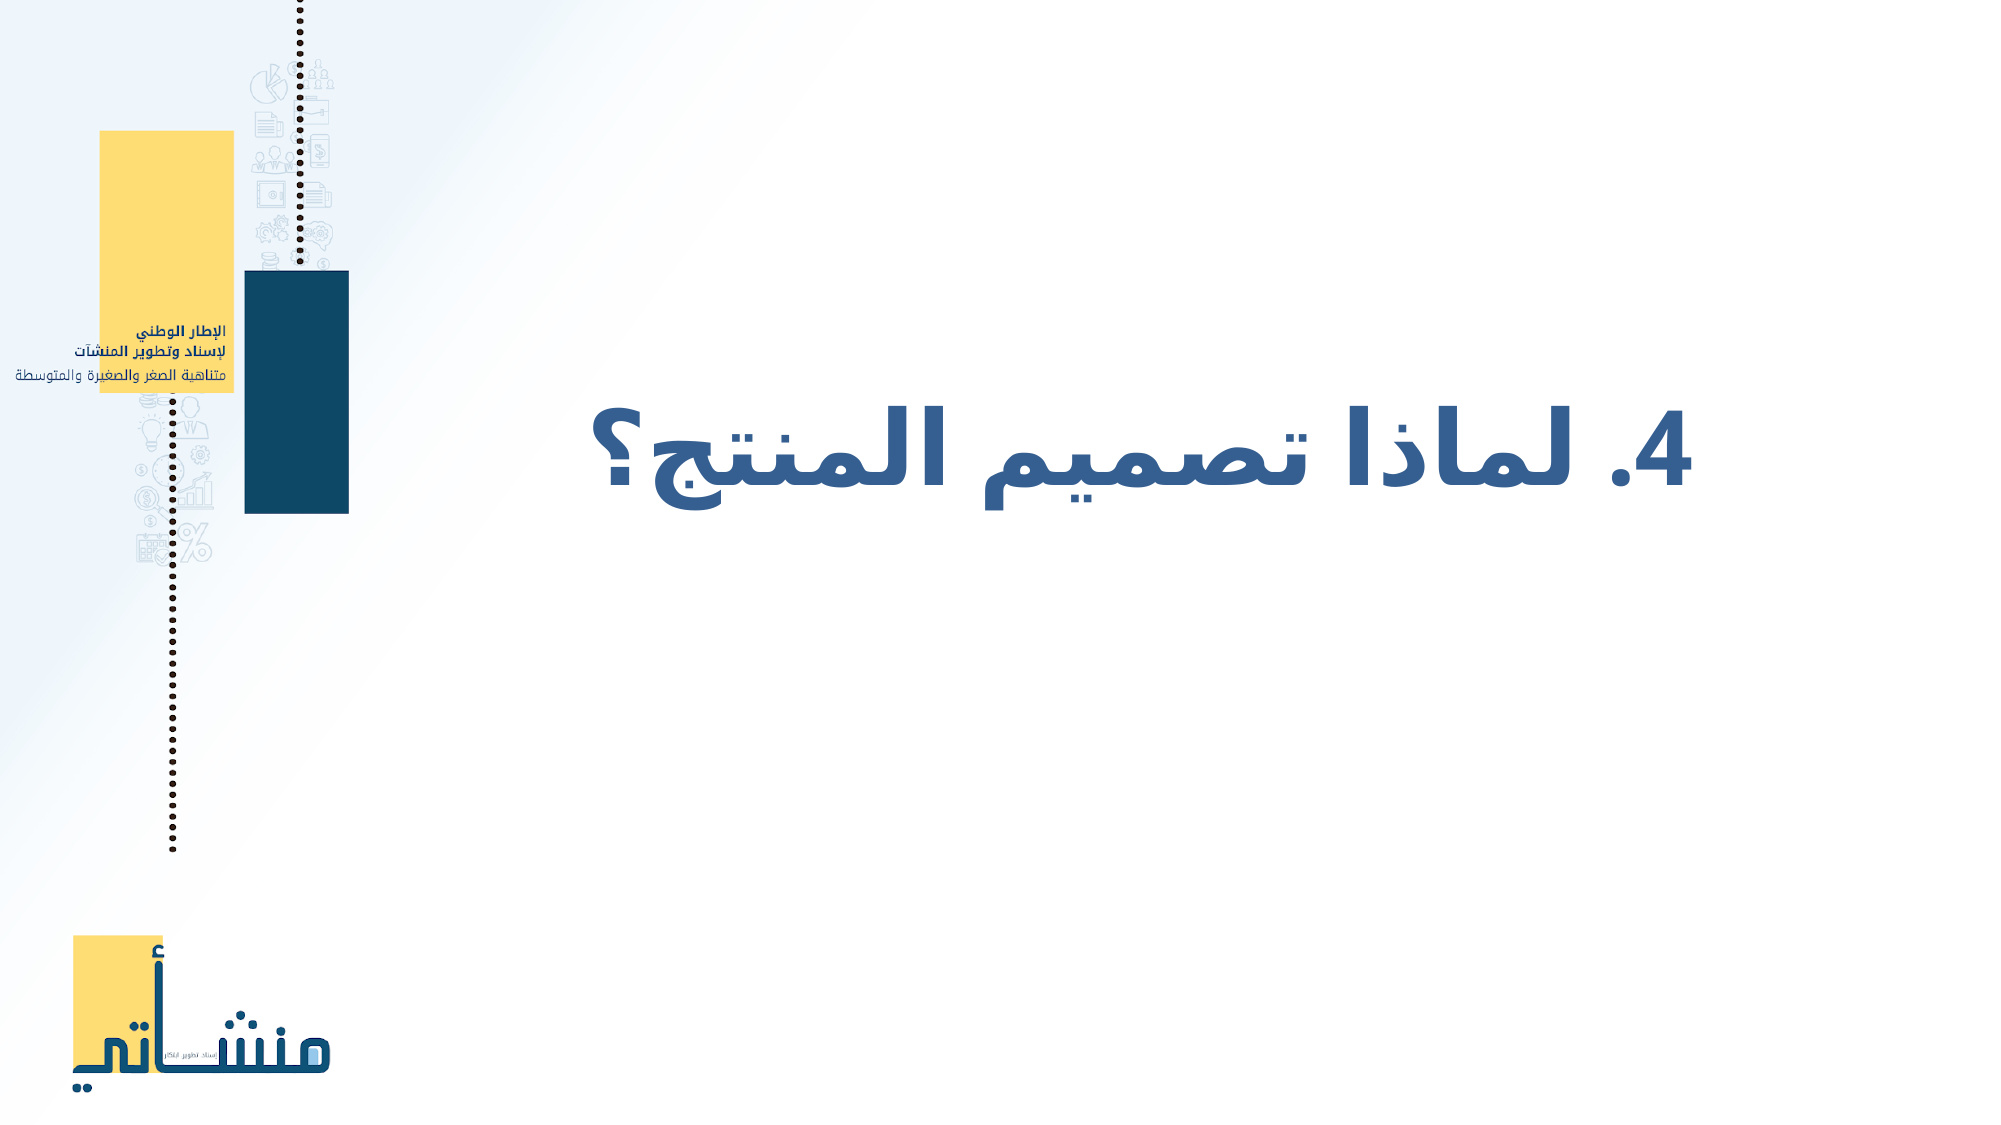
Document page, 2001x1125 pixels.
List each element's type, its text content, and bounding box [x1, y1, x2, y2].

picture [0, 0, 2001, 1125]
text_box 4. لماذا تصميم المنتج؟ [451, 354, 1709, 514]
